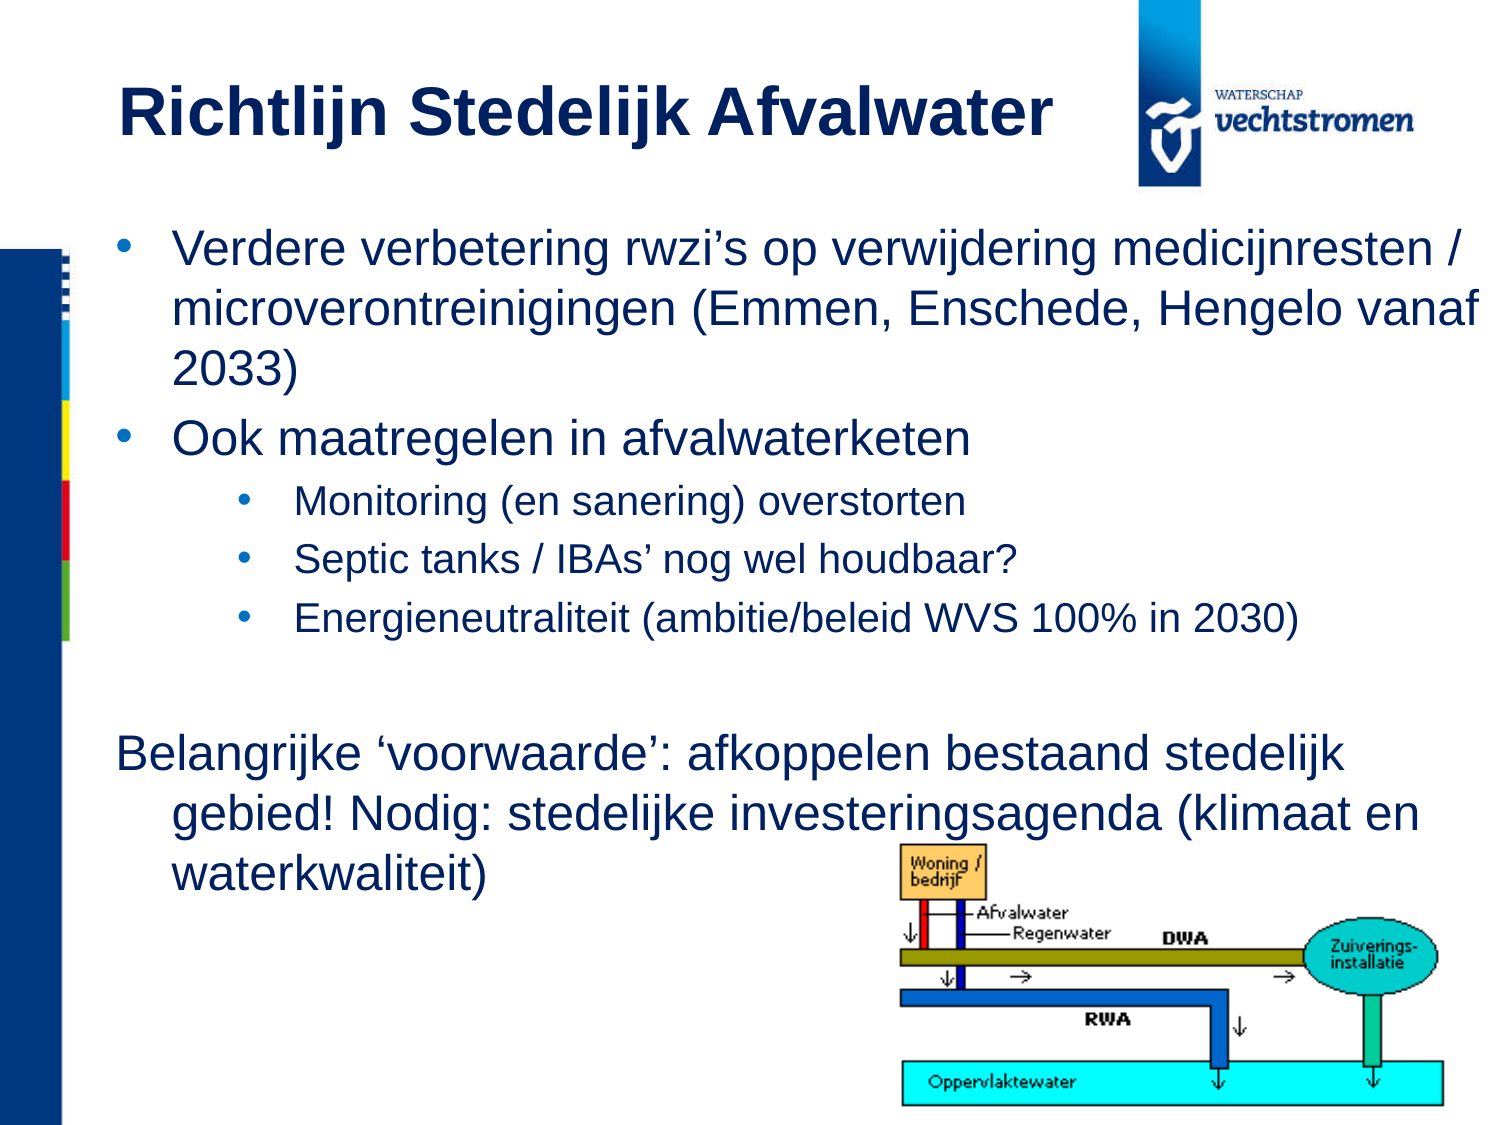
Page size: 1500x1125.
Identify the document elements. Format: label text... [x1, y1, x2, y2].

list Verdere verbetering rwzi’s op verwijdering medicijnresten / microverontreinigingen (Emmen, Enschede, Hengelo vanaf 2033) Ook maatregelen in afvalwaterketen Monitoring (en sanering) overstorten Septic tanks / IBAs’ nog wel houdbaar? Energieneutraliteit (ambitie/beleid WVS 100% in 2030) Belangrijke ‘voorwaarde’: afkoppelen bestaand stedelijk gebied! Nodig: stedelijke investeringsagenda (klimaat en waterkwaliteit) Aanpak rwzi’s: 175 mln Beekherstel: [100, 208, 1500, 1047]
title Richtlijn Stedelijk Afvalwater [103, 66, 1108, 149]
picture [0, 0, 1500, 1125]
